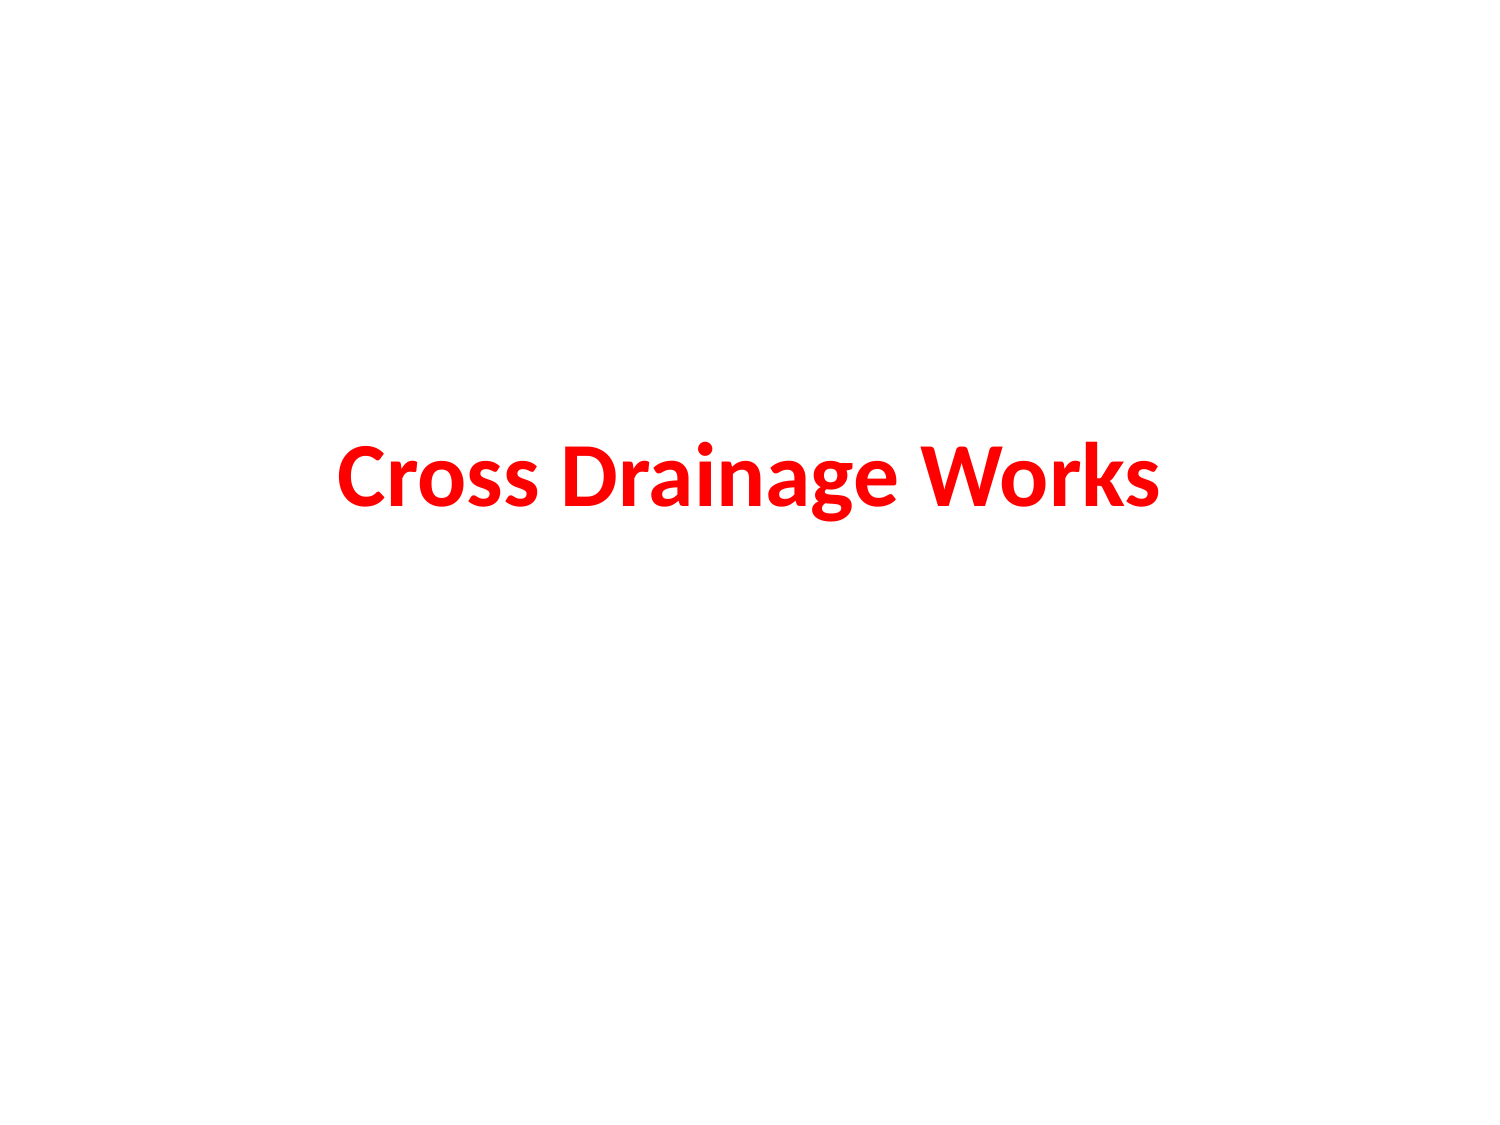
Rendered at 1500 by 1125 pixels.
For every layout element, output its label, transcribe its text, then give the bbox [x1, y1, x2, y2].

title Cross Drainage Works [112, 349, 1388, 591]
